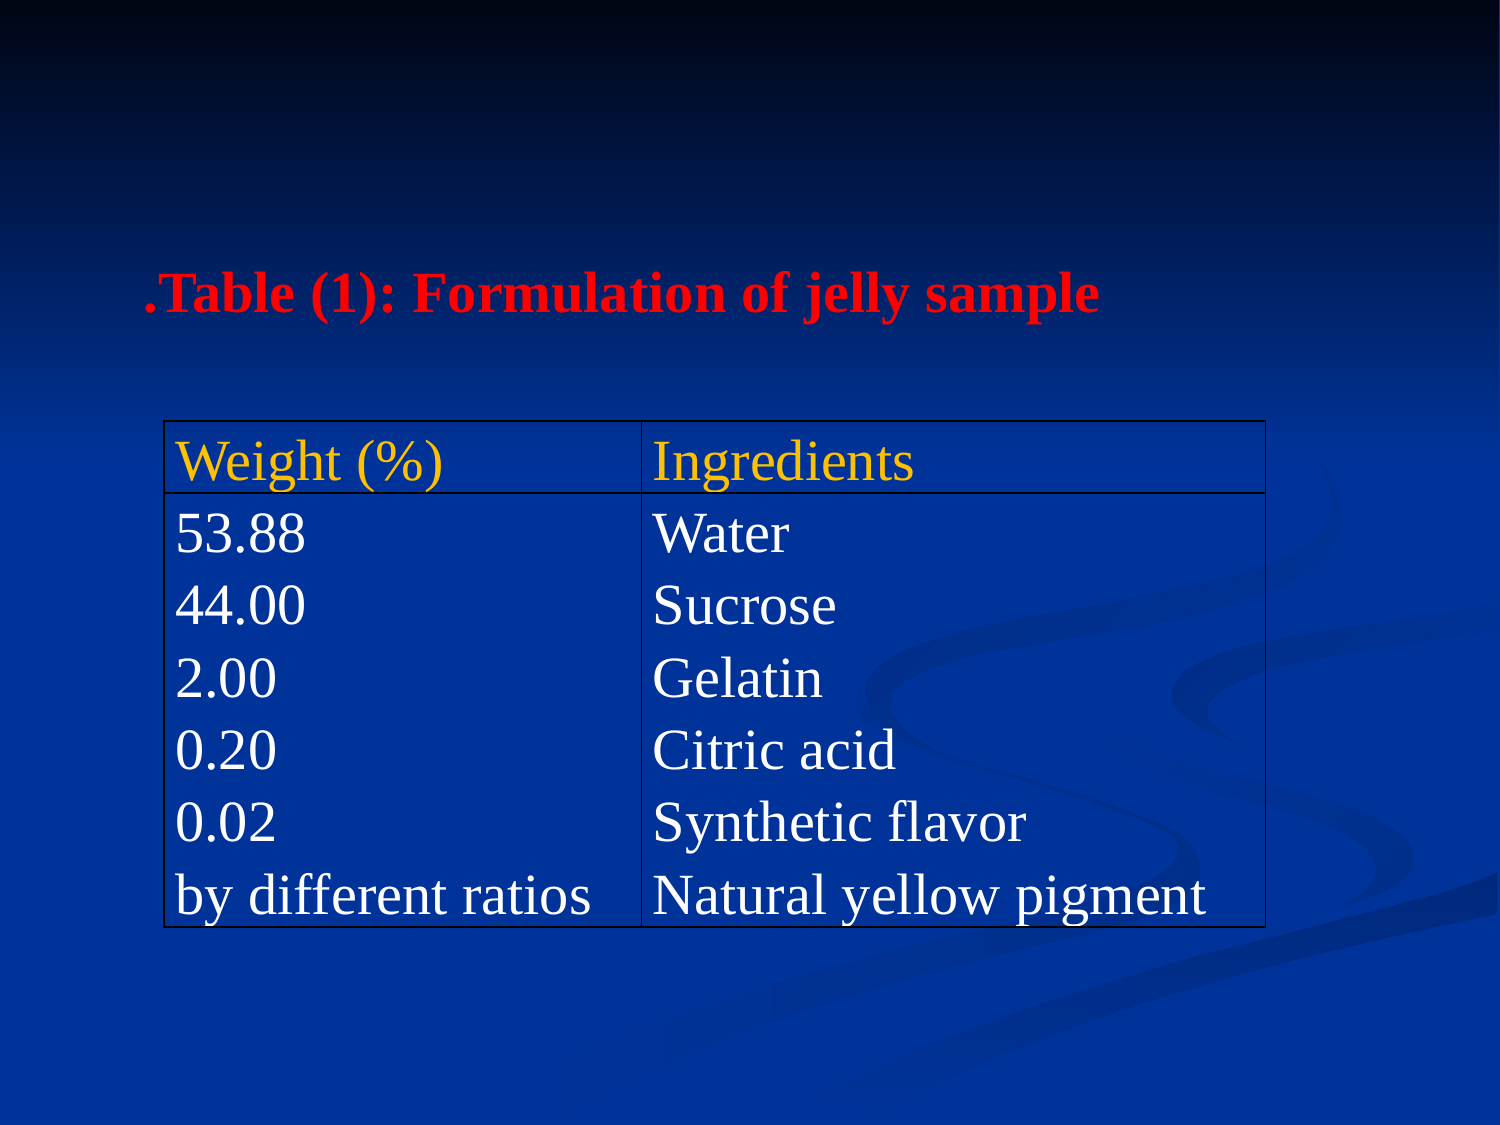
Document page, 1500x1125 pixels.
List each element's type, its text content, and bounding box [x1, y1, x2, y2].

table_cell 53.88 44.00 2.00 0.20 0.02 by different ratios [165, 494, 641, 926]
table_header Weight (%) [165, 422, 641, 492]
table_cell Water Sucrose Gelatin Citric acid Synthetic flavor Natural yellow pigment [642, 494, 1265, 926]
text_box Table (1): Formulation of jelly sample. [128, 246, 1266, 382]
table_header Ingredients [642, 422, 1265, 492]
